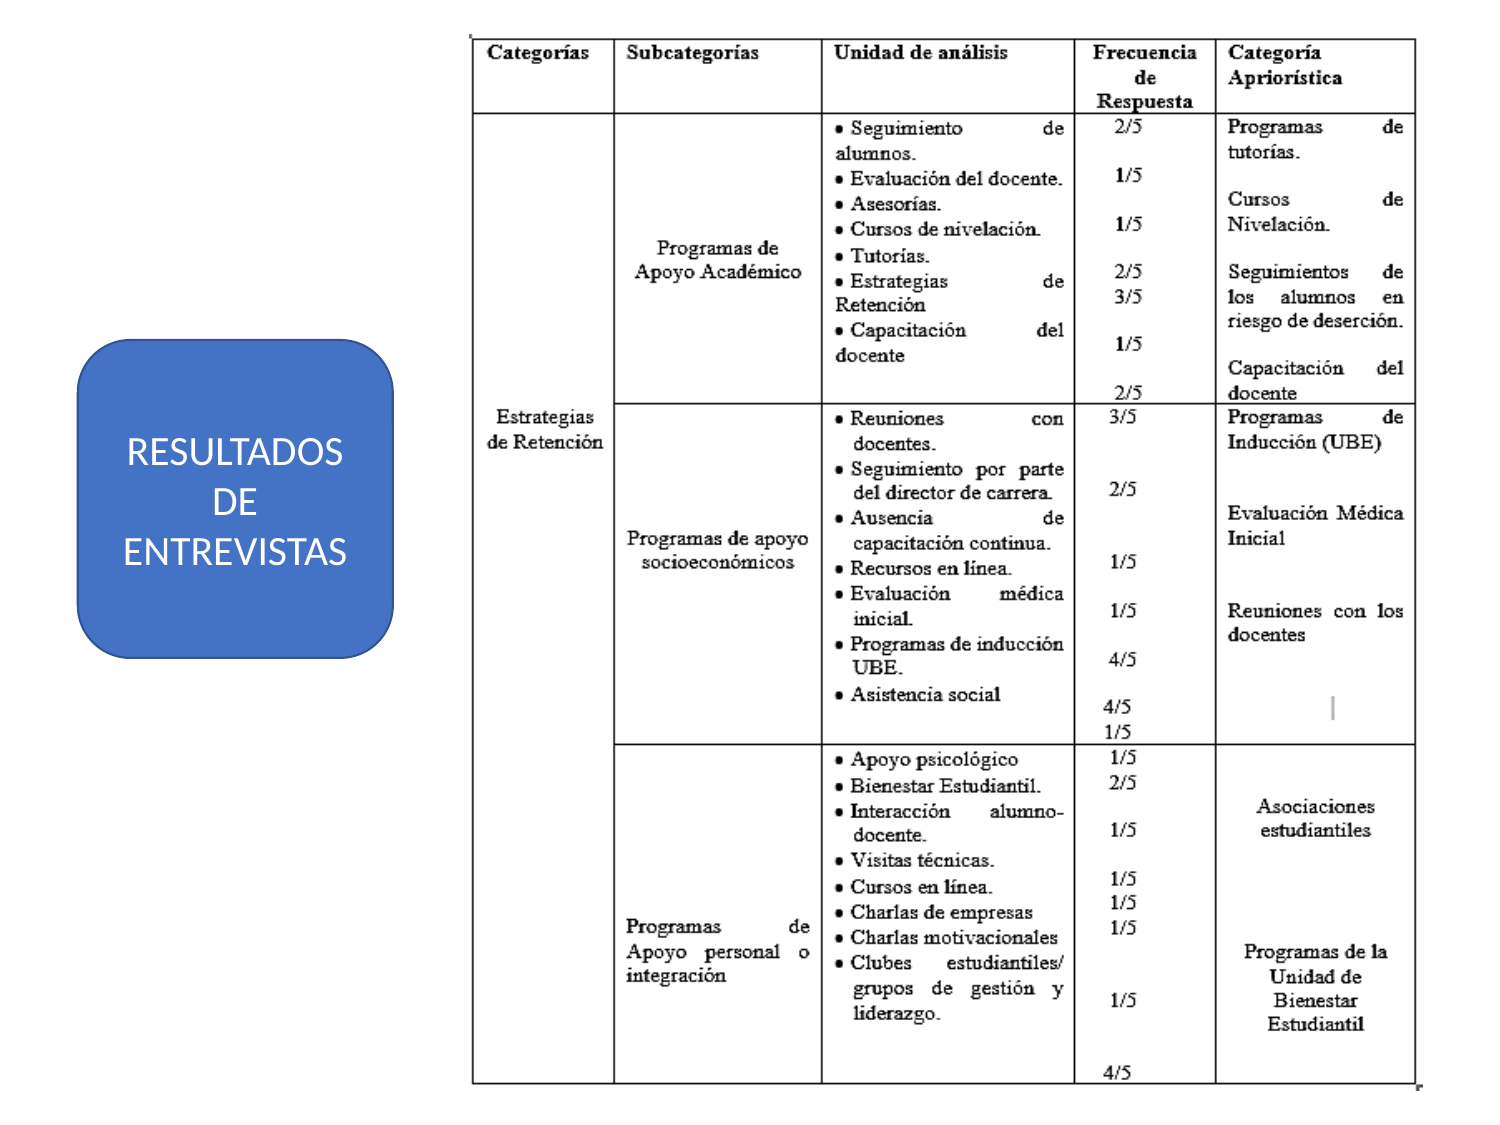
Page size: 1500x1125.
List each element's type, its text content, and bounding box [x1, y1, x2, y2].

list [469, 34, 1423, 1091]
text_box RESULTADOS DE ENTREVISTAS [76, 338, 394, 659]
